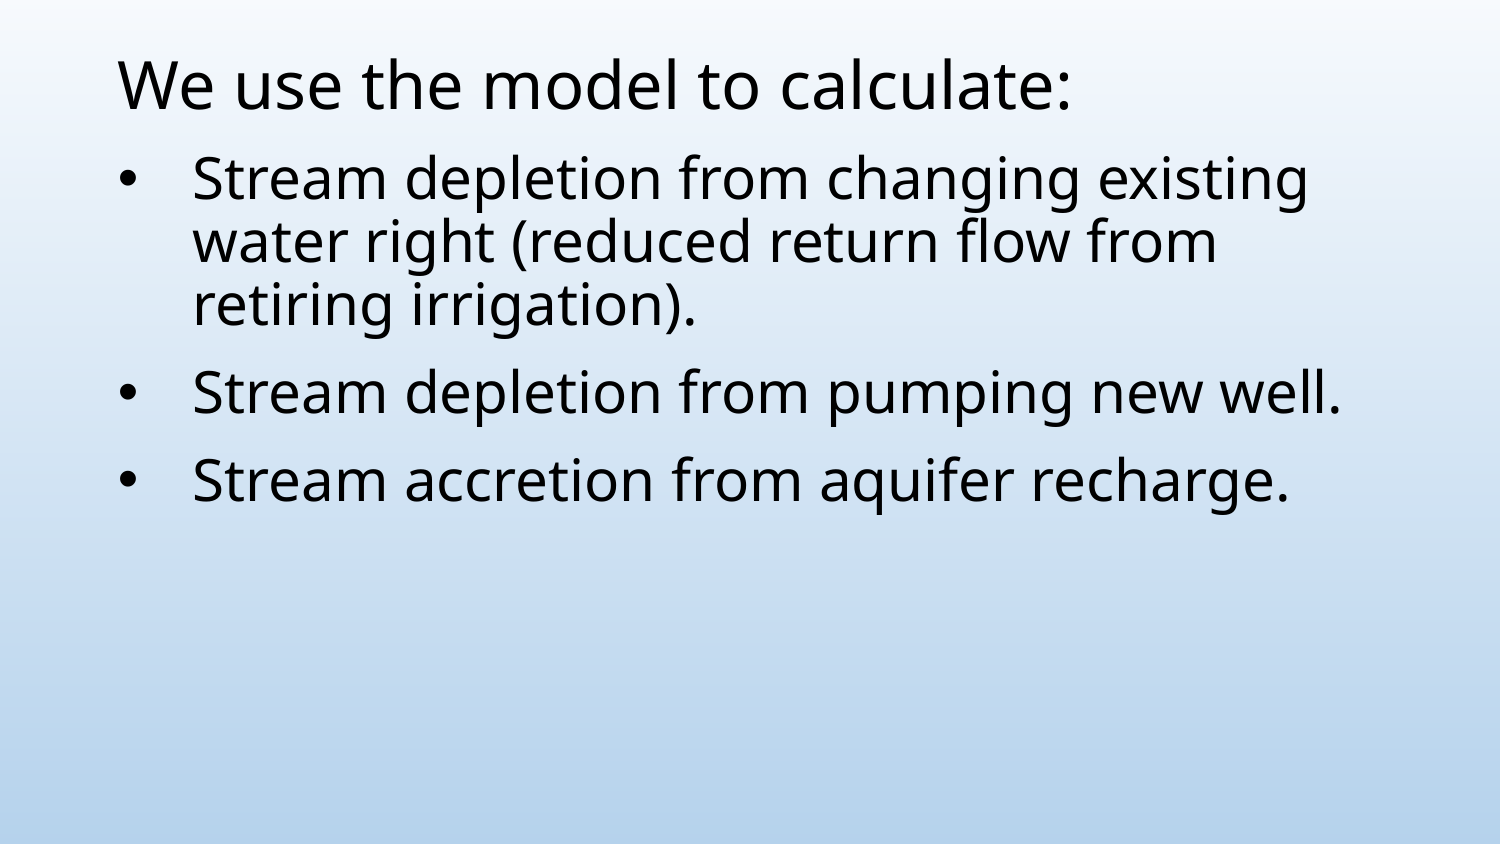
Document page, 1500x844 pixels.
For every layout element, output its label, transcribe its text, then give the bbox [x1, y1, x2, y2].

text_box We use the model to calculate: Stream depletion from changing existing water right (reduced return flow from retiring irrigation). Stream depletion from pumping new well. Stream accretion from aquifer recharge. [103, 44, 1397, 138]
